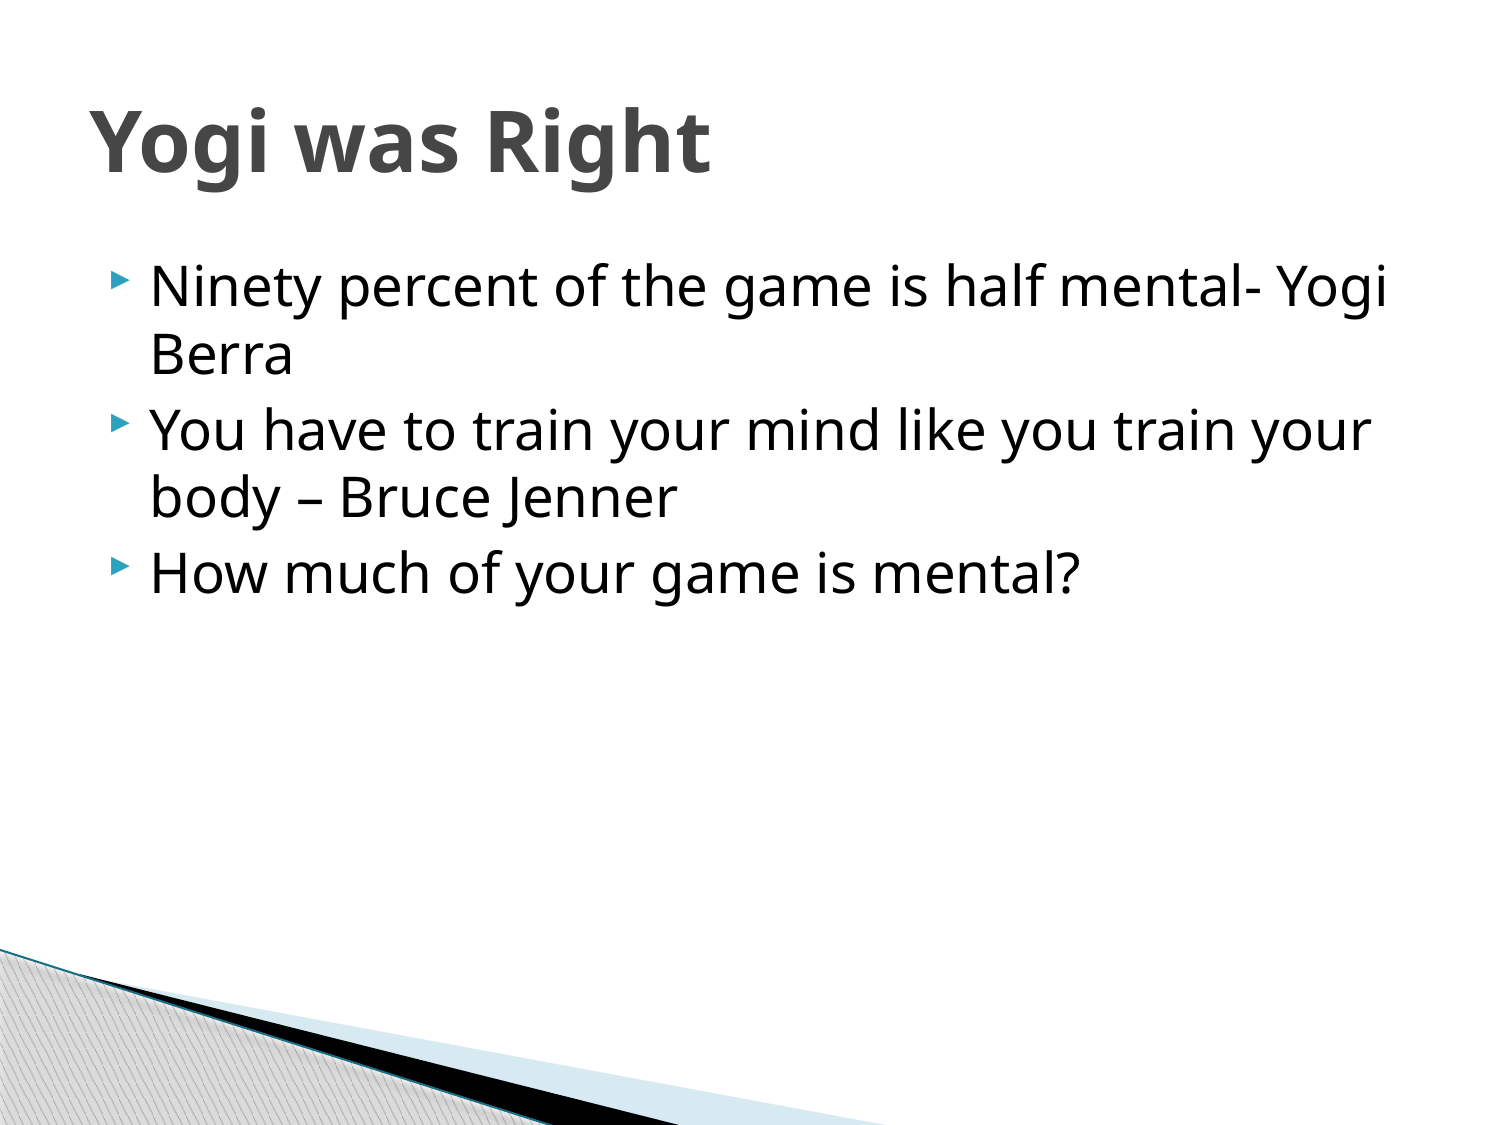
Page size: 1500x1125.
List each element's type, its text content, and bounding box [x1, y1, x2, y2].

title Yogi was Right [75, 45, 1425, 233]
list Ninety percent of the game is half mental- Yogi Berra You have to train your mind like you train your body – Bruce Jenner How much of your game is mental? [74, 242, 1426, 986]
